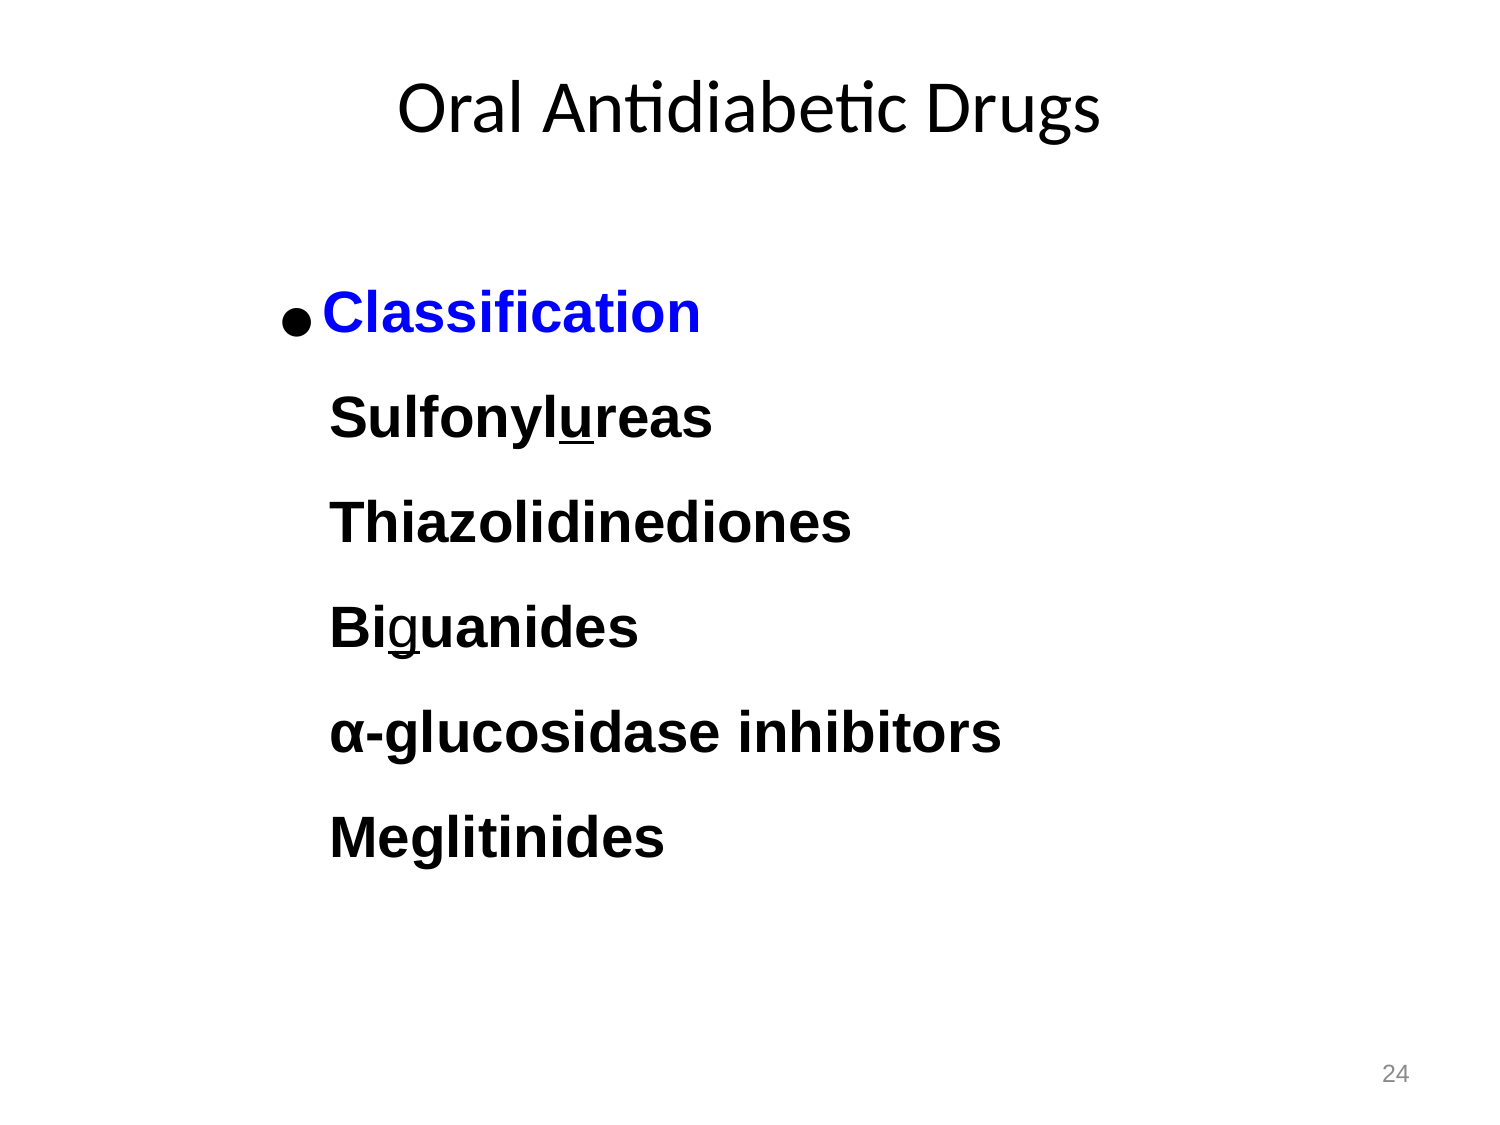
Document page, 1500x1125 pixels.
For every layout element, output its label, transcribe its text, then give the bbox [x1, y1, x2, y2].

title Oral Antidiabetic Drugs [75, 45, 1425, 161]
slide_number 24 [1074, 1042, 1425, 1103]
text_box ● Classification Sulfonylureas Thiazolidinediones Biguanides α-glucosidase inhibitors Meglitinides [265, 231, 1223, 877]
